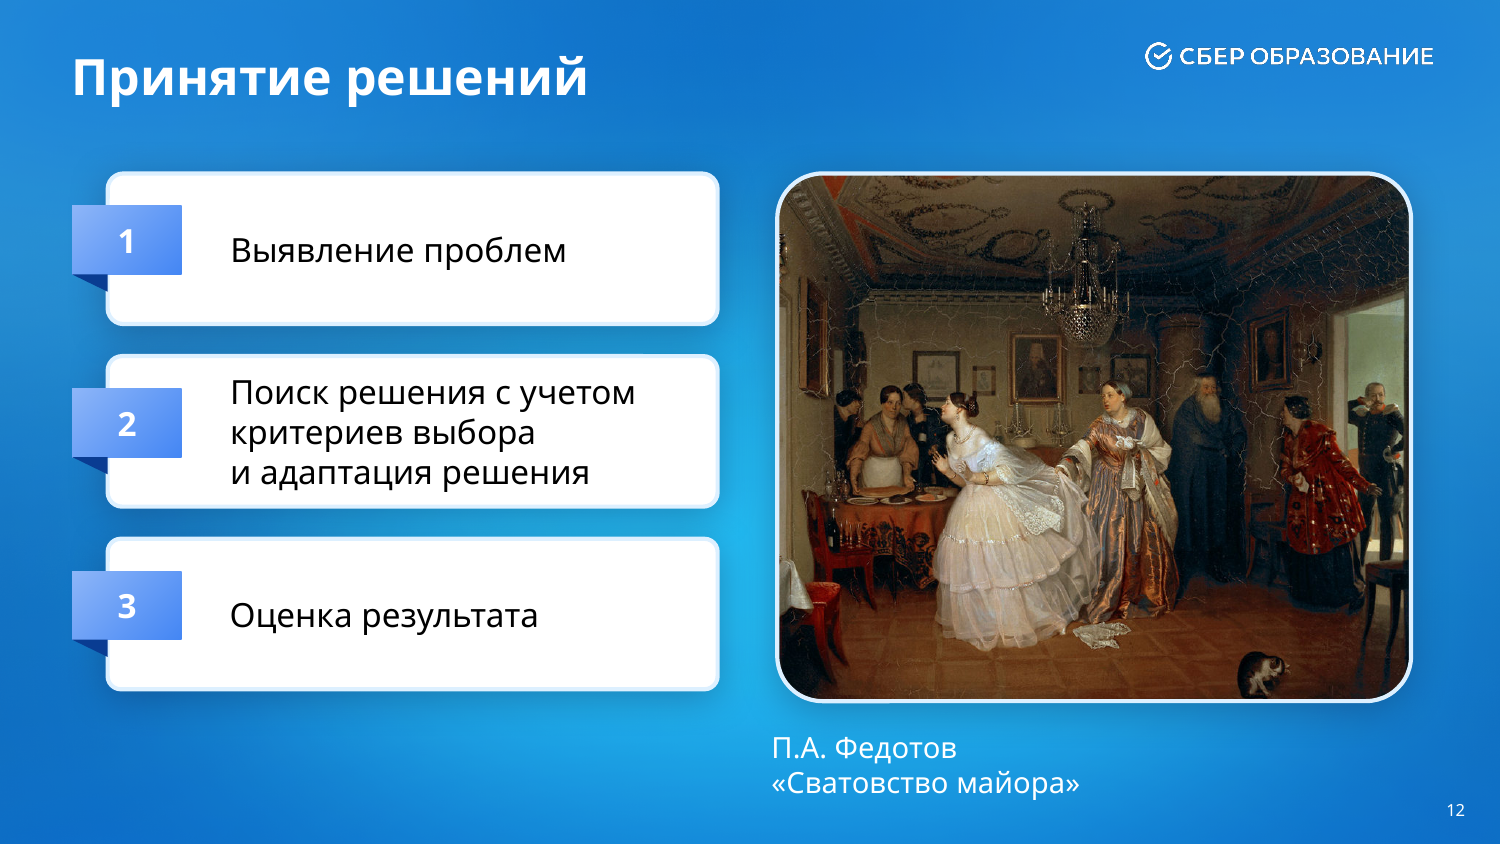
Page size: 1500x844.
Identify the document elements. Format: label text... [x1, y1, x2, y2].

picture [0, 0, 1500, 844]
text_box Принятие решений [37, 42, 1403, 112]
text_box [71, 173, 718, 690]
text_box П.А. Федотов «Сватовство майора» [756, 721, 1264, 807]
text_box 12 [1425, 792, 1480, 831]
